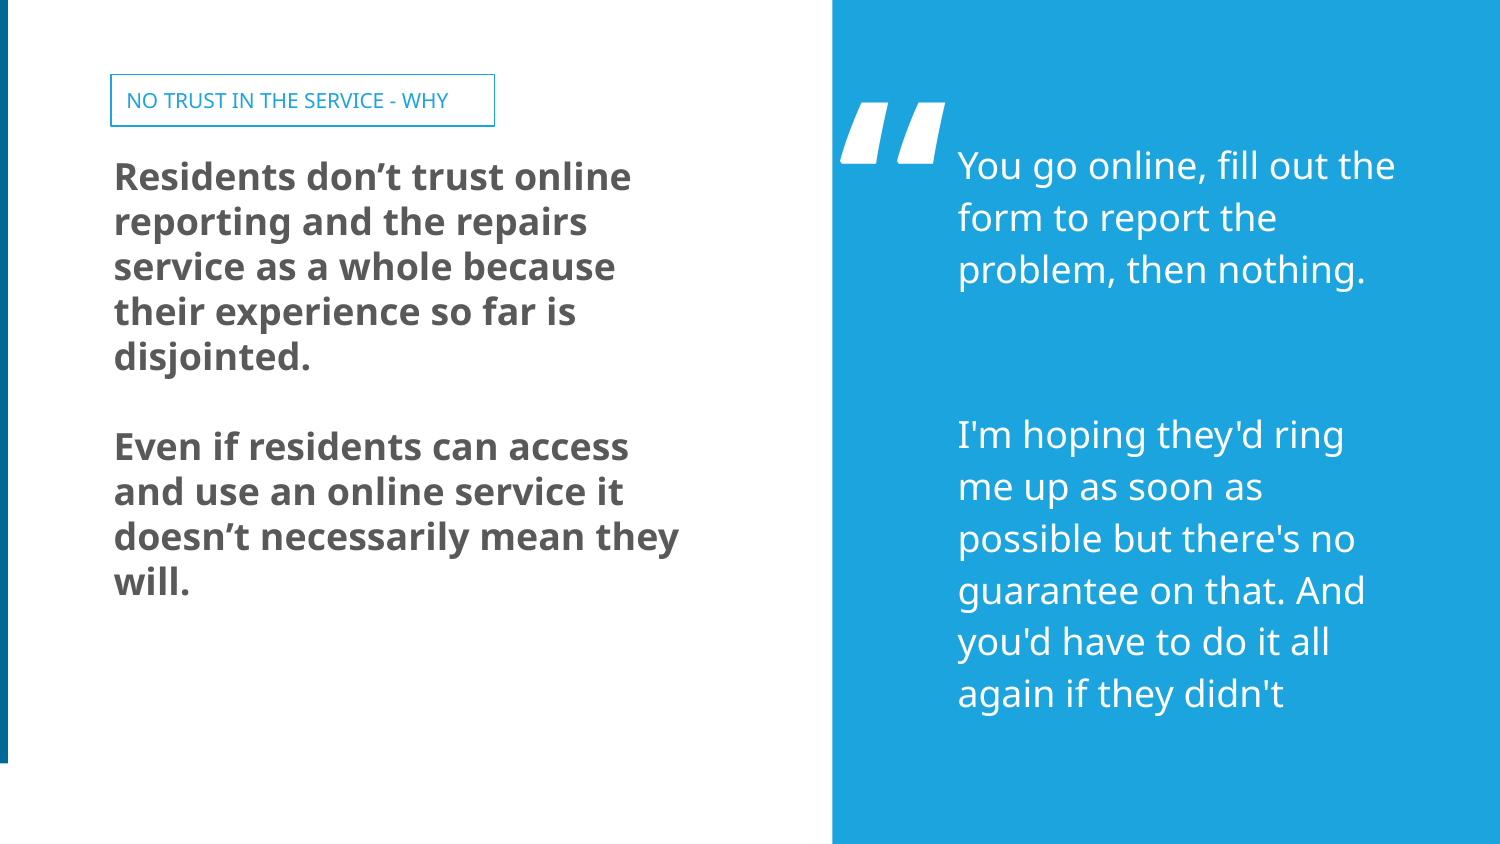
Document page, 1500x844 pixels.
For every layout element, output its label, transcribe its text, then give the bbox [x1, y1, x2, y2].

text_box You go online, fill out the form to report the problem, then nothing. [942, 120, 1417, 328]
text_box Residents don’t trust online reporting and the repairs service as a whole because their experience so far is disjointed. Even if residents can access and use an online service it doesn’t necessarily mean they will. [98, 137, 704, 569]
text_box I'm hoping they'd ring me up as soon as possible but there's no guarantee on that. And you'd have to do it all again if they didn't [942, 389, 1417, 667]
text_box NO TRUST IN THE SERVICE - WHY [111, 74, 495, 127]
